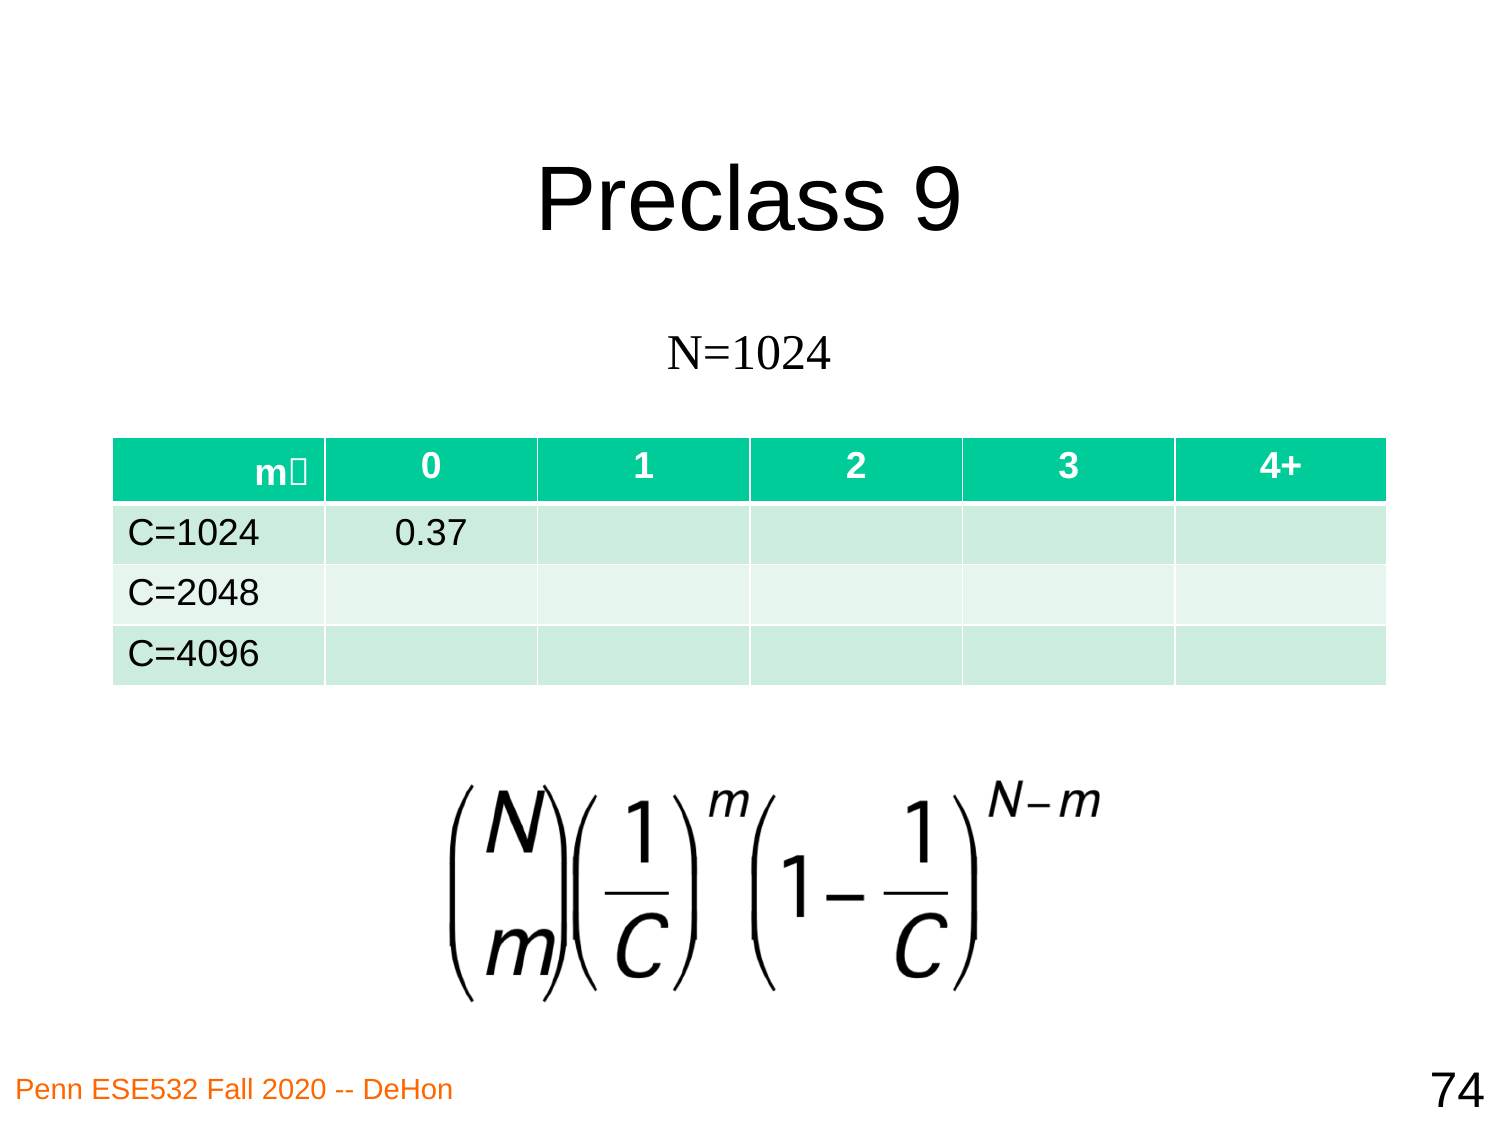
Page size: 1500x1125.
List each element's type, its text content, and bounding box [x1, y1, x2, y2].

table_header 4+ [1176, 438, 1386, 501]
table_cell [538, 565, 749, 624]
table_cell [1176, 626, 1386, 685]
table_header 0 [326, 438, 537, 501]
title Preclass 9 [112, 99, 1388, 288]
table_cell [751, 506, 962, 564]
slide_number 74 [1187, 1049, 1500, 1125]
table_cell [751, 626, 962, 685]
table_cell C=1024 [113, 506, 324, 564]
table_cell C=2048 [113, 565, 324, 624]
table_header 2 [751, 438, 962, 501]
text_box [437, 774, 1100, 1012]
table_cell [963, 626, 1174, 685]
table_cell [326, 565, 537, 624]
table_cell [538, 626, 749, 685]
text_box N=1024 [652, 312, 847, 388]
table_header m [113, 438, 324, 501]
table_header 3 [963, 438, 1174, 501]
table_cell C=4096 [113, 626, 324, 685]
table_cell [1176, 506, 1386, 564]
table_cell [751, 565, 962, 624]
table_cell 0.37 [326, 506, 537, 564]
table_cell [963, 565, 1174, 624]
table_cell [963, 506, 1174, 564]
table_cell [1176, 565, 1386, 624]
slide_number Penn ESE532 Fall 2020 -- DeHon [0, 1062, 576, 1125]
table_cell [538, 506, 749, 564]
table_header 1 [538, 438, 749, 501]
table_cell [326, 626, 537, 685]
